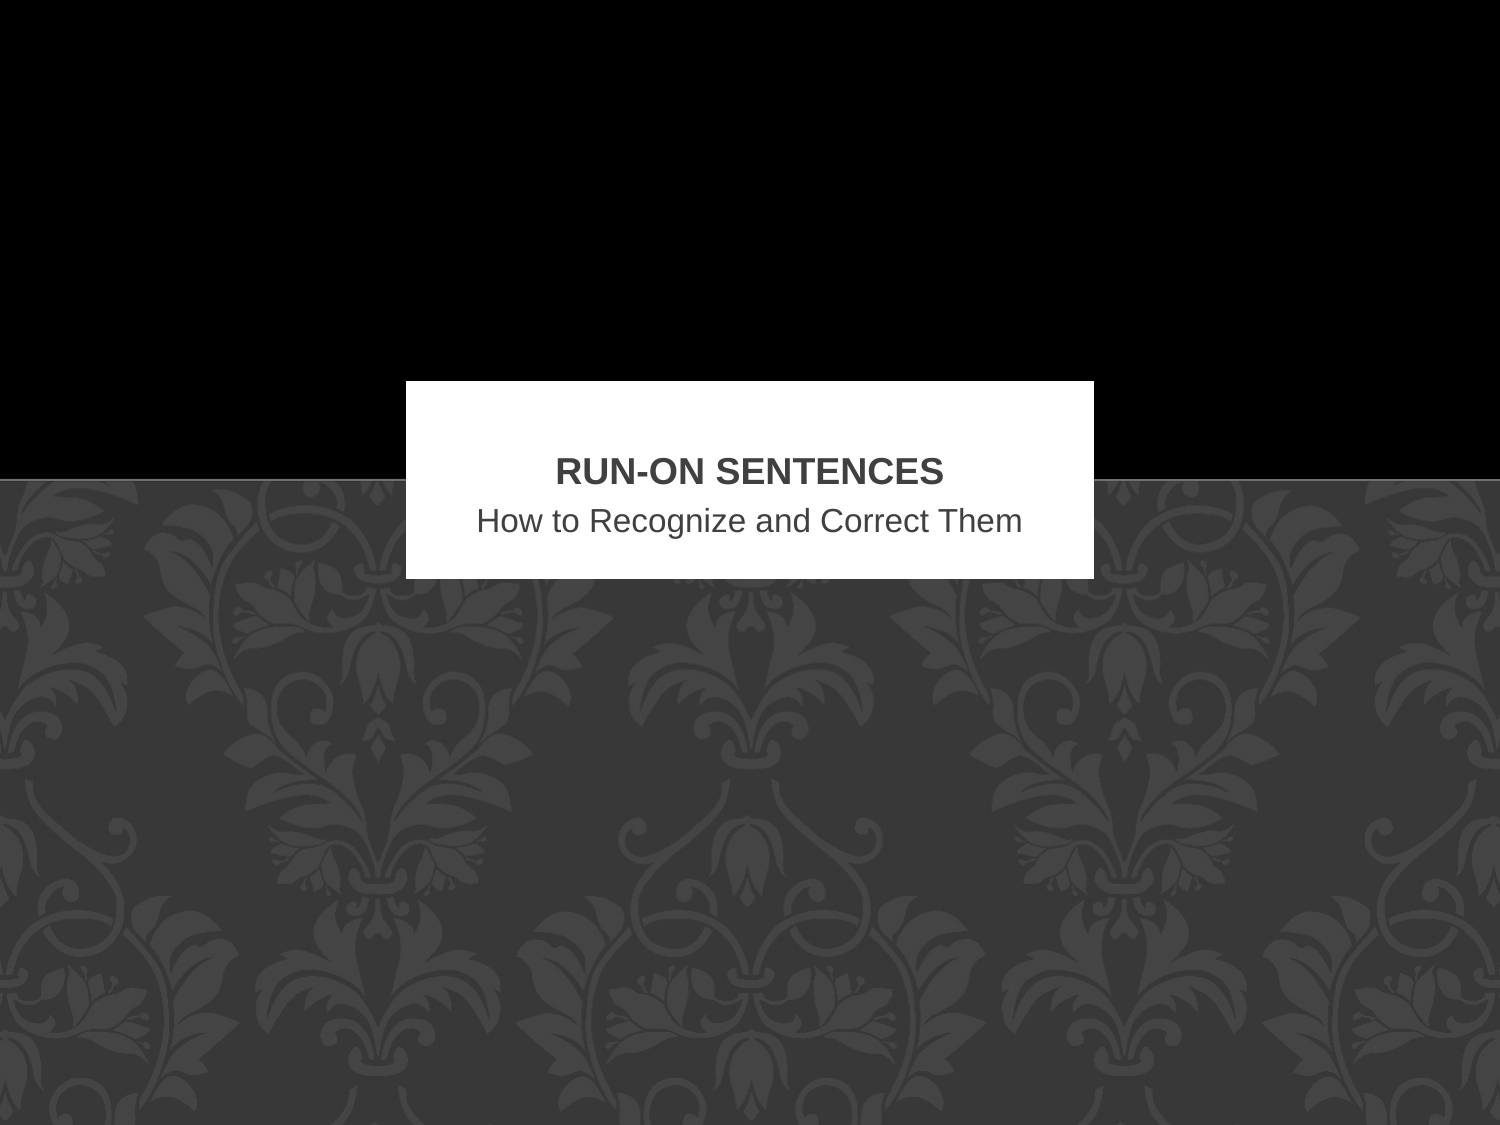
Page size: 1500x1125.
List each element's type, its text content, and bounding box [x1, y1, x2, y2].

subtitle How to Recognize and Correct Them [420, 499, 1080, 570]
title Run-on Sentences [415, 387, 1085, 498]
